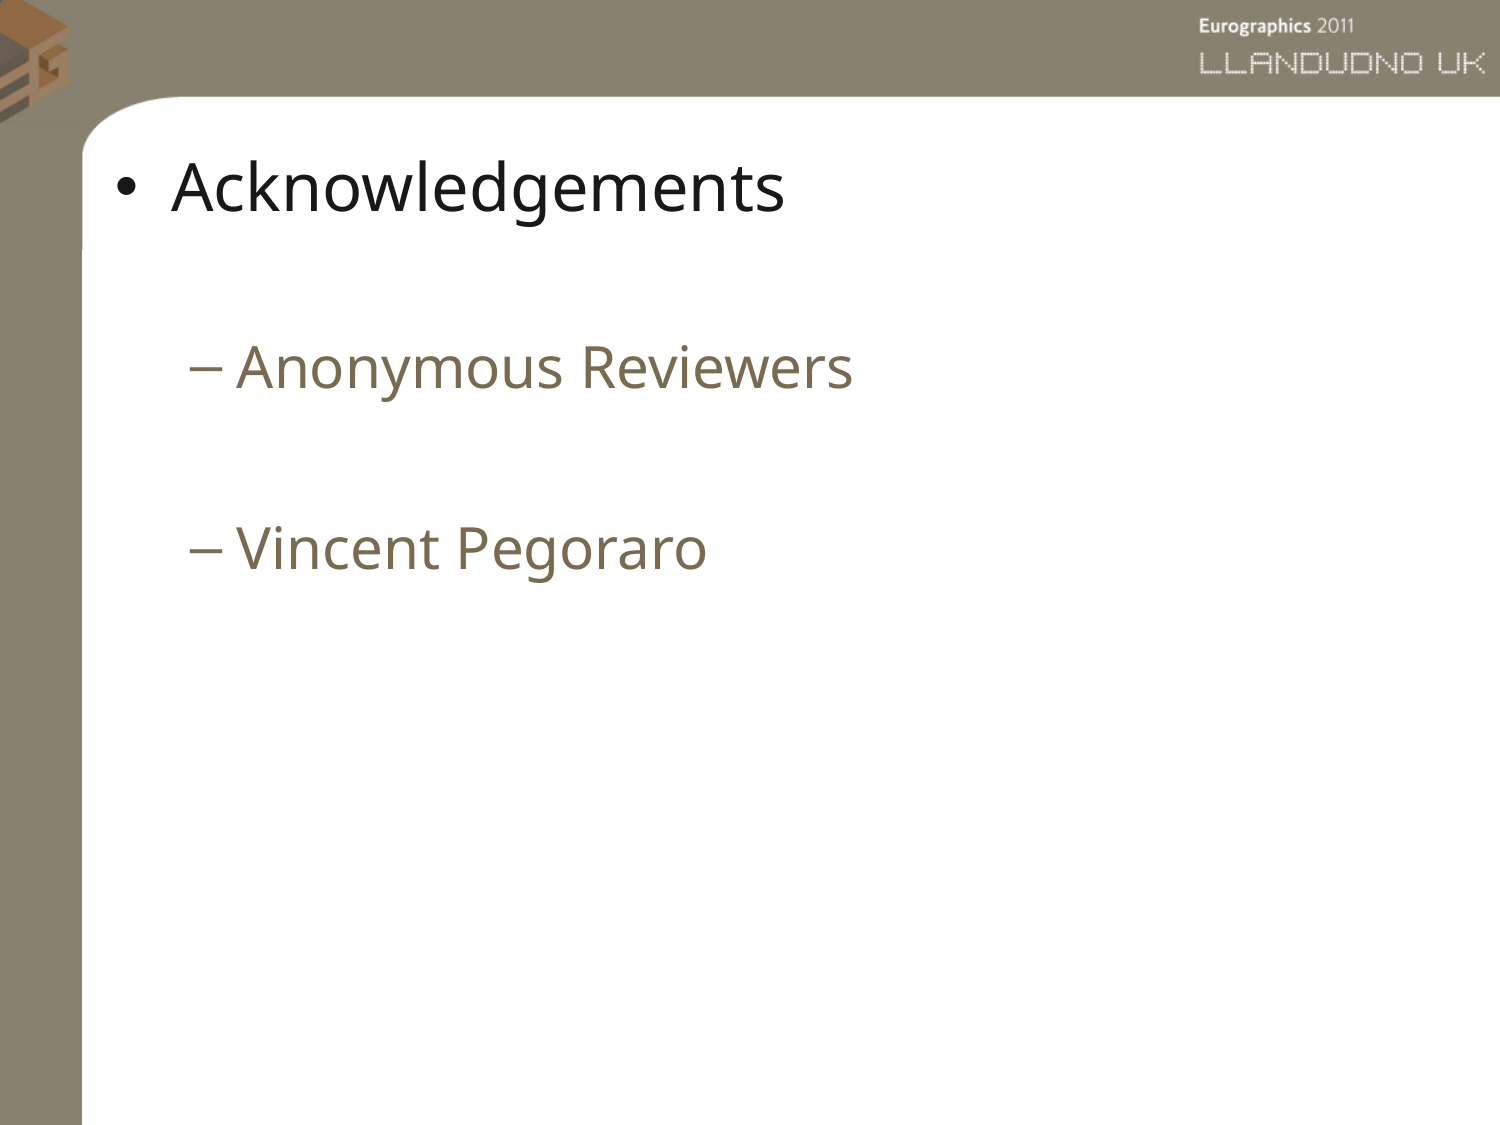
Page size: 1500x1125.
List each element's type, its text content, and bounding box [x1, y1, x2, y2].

picture [0, 0, 1500, 1125]
list Acknowledgements Anonymous Reviewers Vincent Pegoraro [99, 137, 1463, 1100]
